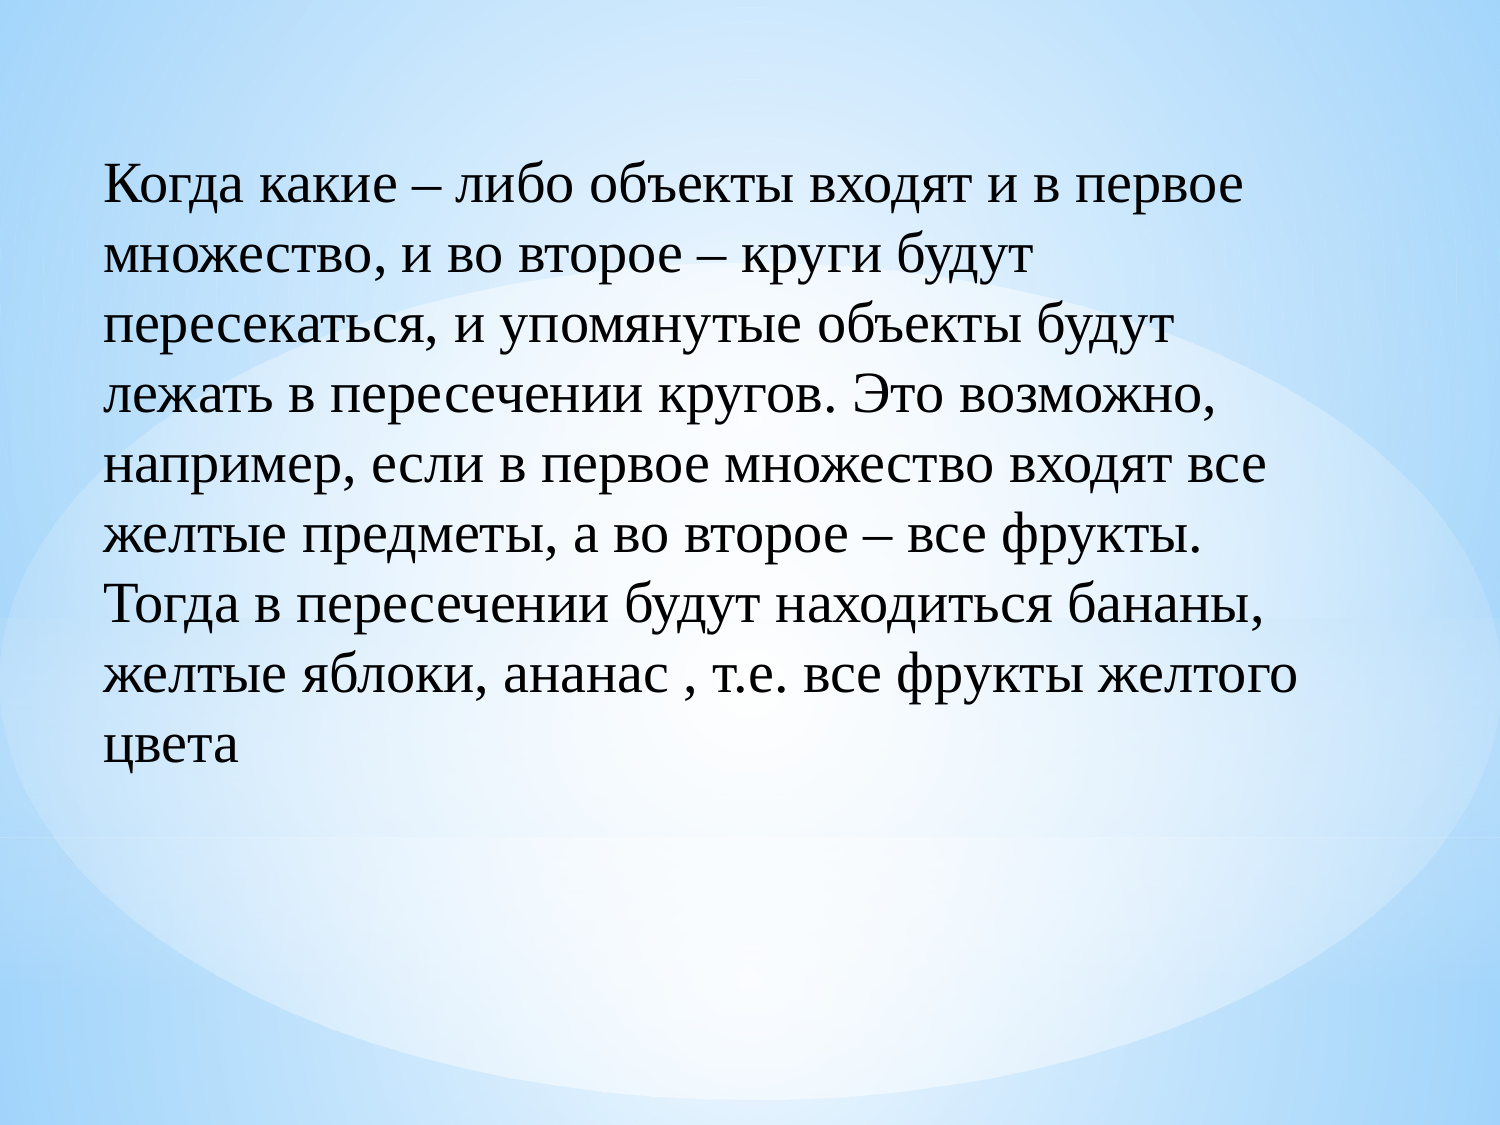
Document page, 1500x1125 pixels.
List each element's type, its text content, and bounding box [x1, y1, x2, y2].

text_box Когда какие – либо объекты входят и в первое множество, и во второе – круги будут пересекаться, и упомянутые объекты будут лежать в пересечении кругов. Это возможно, например, если в первое множество входят все желтые предметы, а во второе – все фрукты. Тогда в пересечении будут находиться бананы, желтые яблоки, ананас , т.е. все фрукты желтого цвета [88, 137, 1365, 782]
